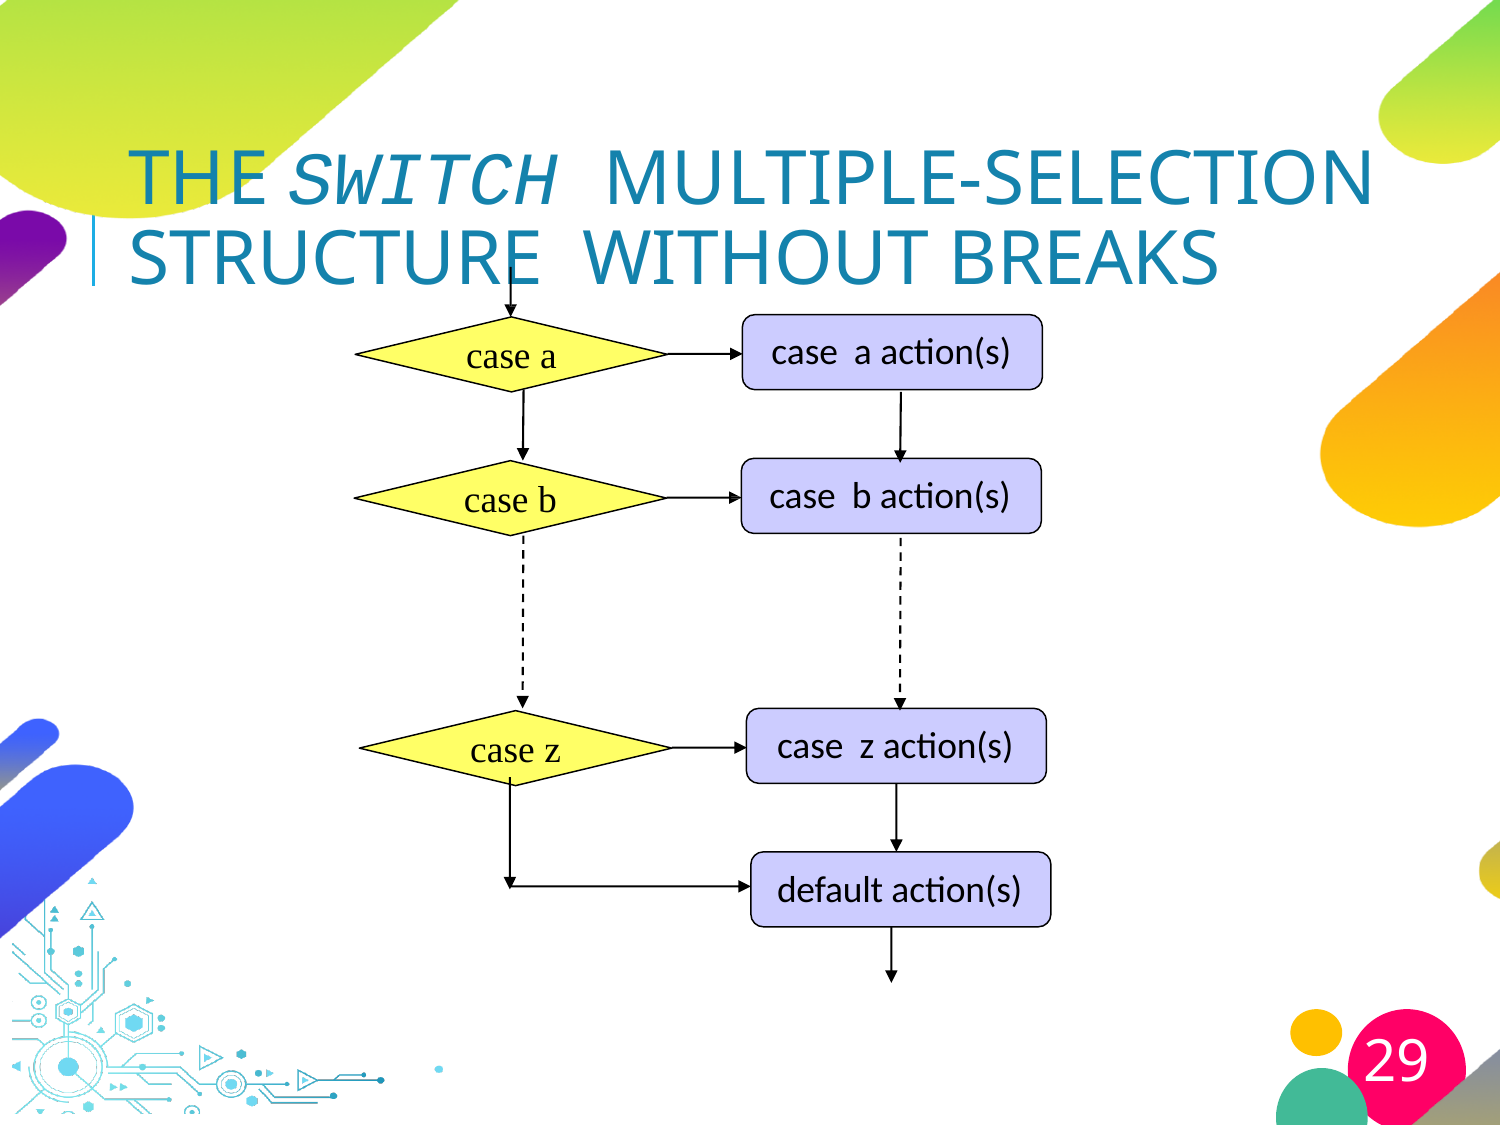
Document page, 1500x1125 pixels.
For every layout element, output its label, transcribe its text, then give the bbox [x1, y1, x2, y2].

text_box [354, 315, 497, 343]
title The switch Multiple-Selection Structure Without Breaks [126, 124, 1454, 314]
text_box [503, 795, 509, 888]
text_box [516, 535, 1053, 984]
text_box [358, 491, 742, 787]
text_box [353, 347, 743, 491]
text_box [504, 266, 1044, 386]
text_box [516, 389, 1043, 530]
slide_number 29 [1333, 757, 1454, 1125]
picture [0, 0, 1500, 1125]
